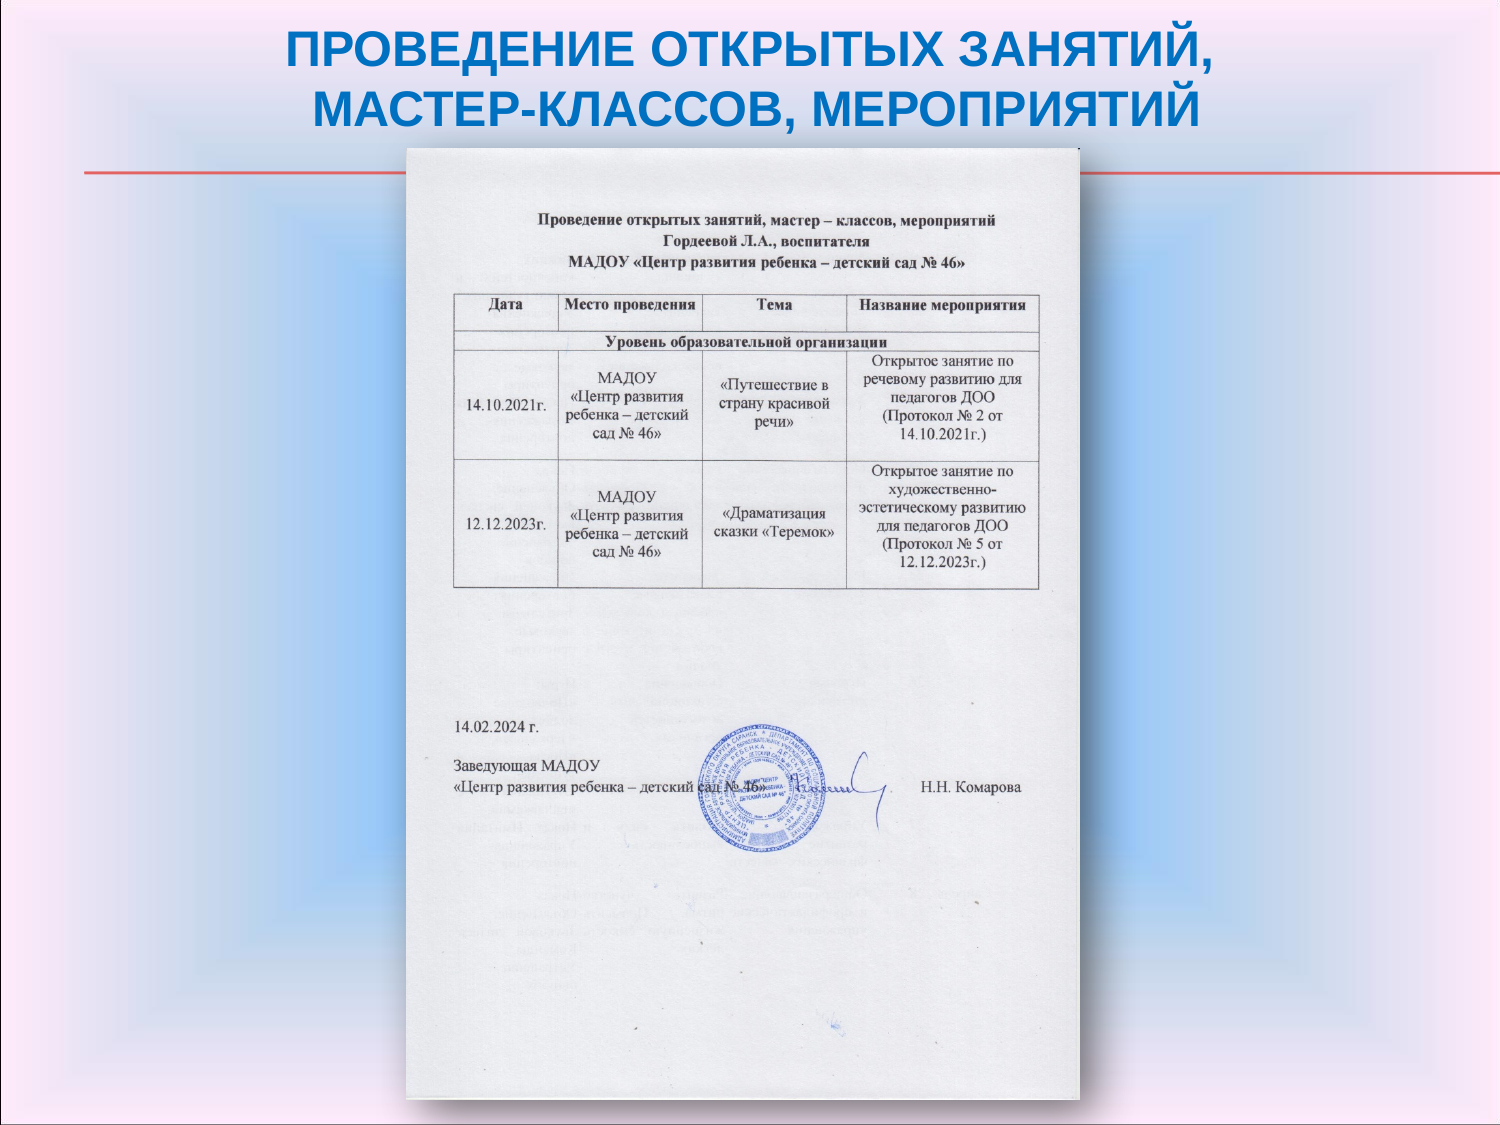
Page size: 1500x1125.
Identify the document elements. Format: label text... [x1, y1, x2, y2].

title ПРОВЕДЕНИЕ ОТКРЫТЫХ ЗАНЯТИЙ, МАСТЕР-КЛАССОВ, МЕРОПРИЯТИЙ [82, 0, 1432, 153]
picture [0, 0, 1500, 1125]
